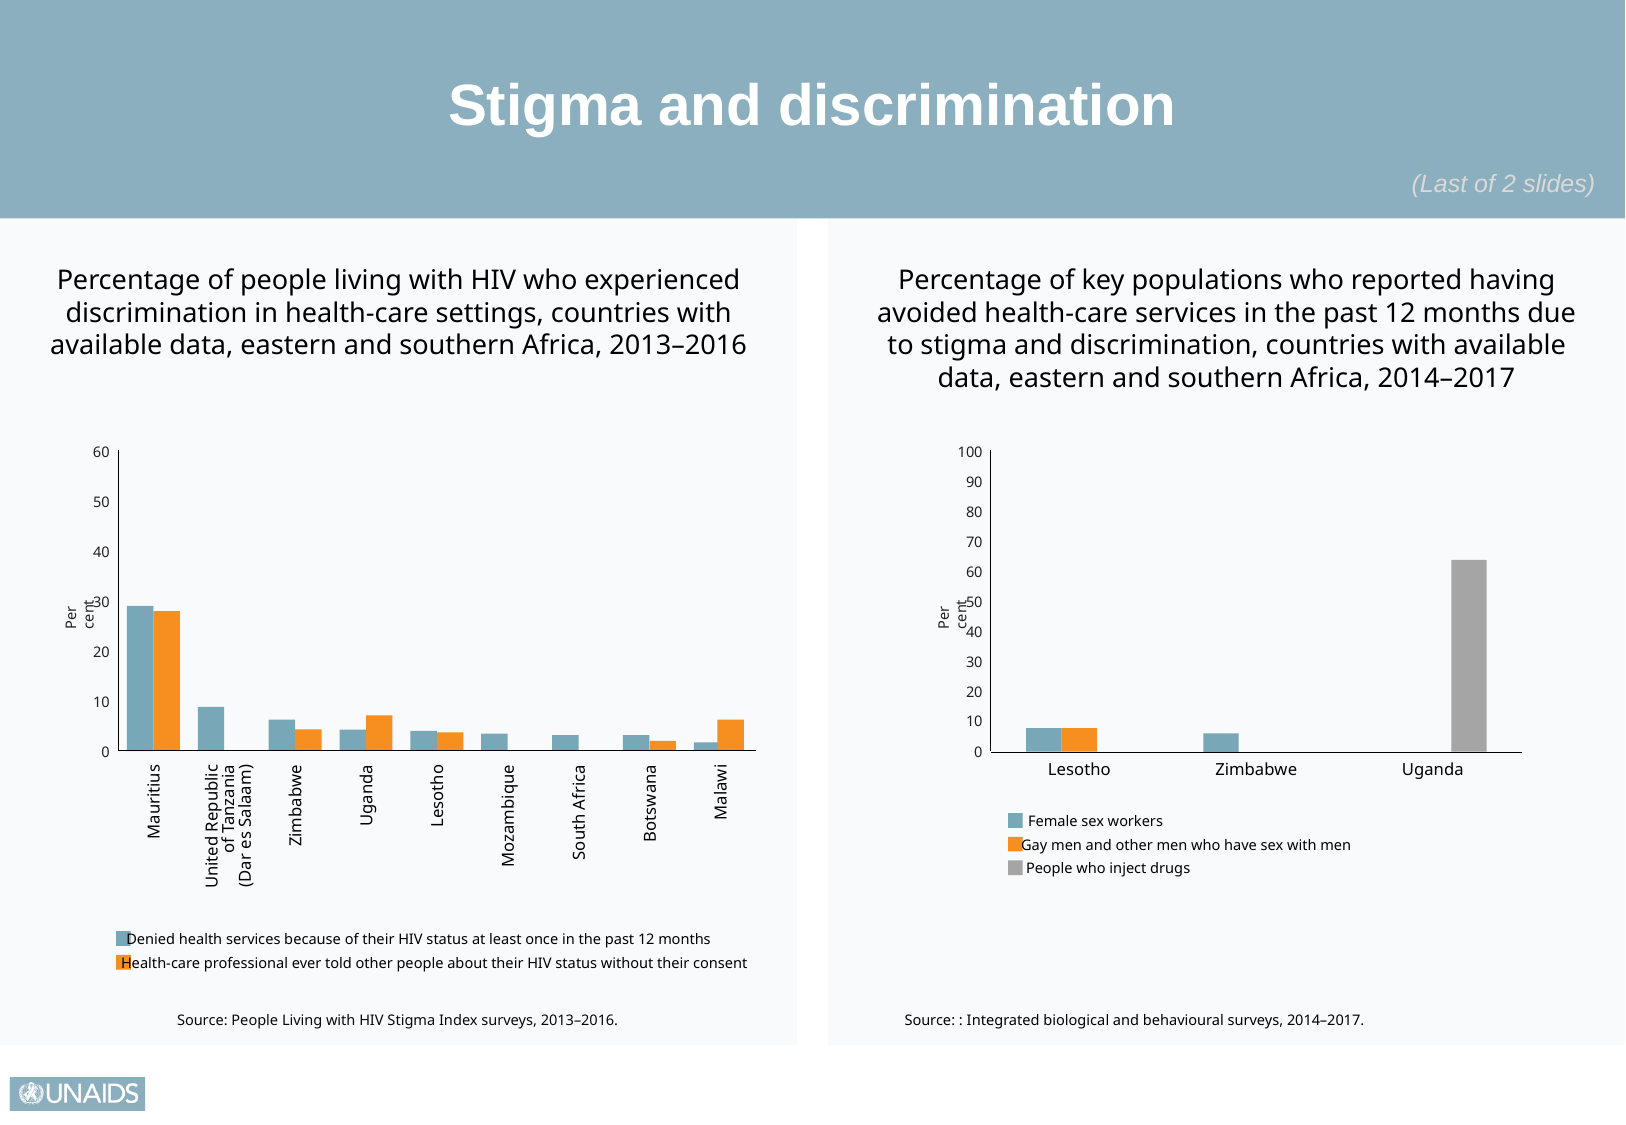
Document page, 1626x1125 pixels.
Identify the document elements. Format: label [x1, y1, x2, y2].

text_box [0, 58, 1625, 1046]
picture [9, 1077, 146, 1111]
